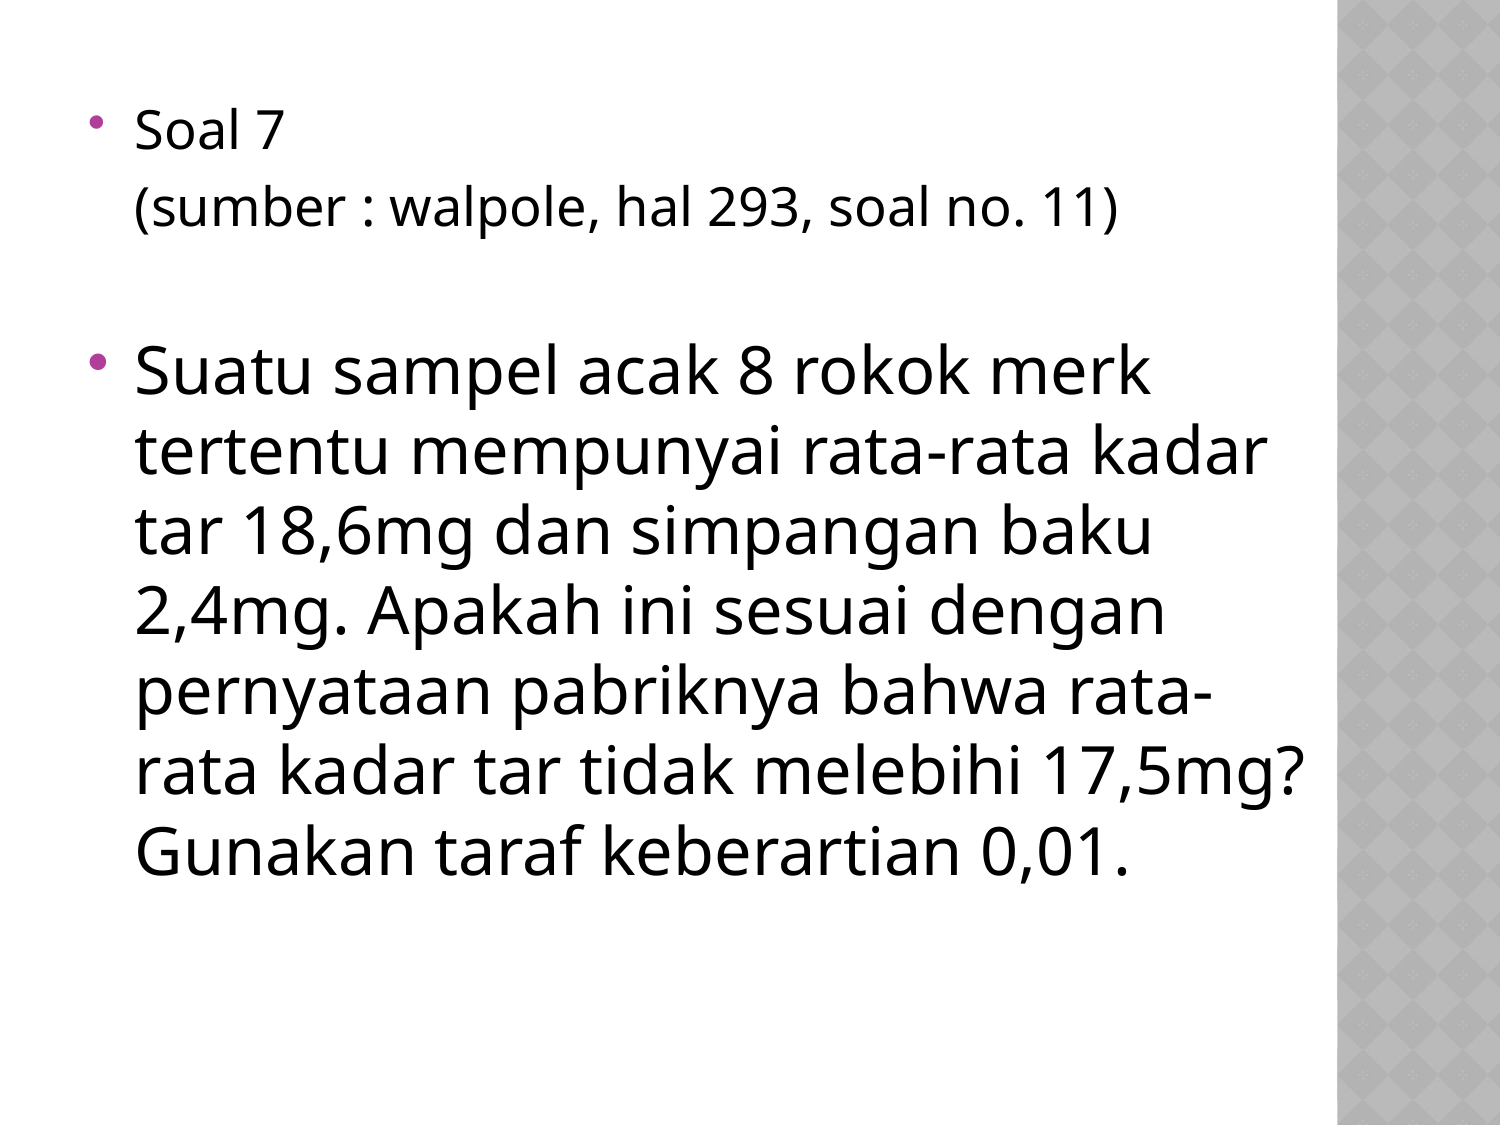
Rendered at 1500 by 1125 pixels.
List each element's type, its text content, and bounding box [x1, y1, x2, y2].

list Soal 7 (sumber : walpole, hal 293, soal no. 11) Suatu sampel acak 8 rokok merk tertentu mempunyai rata-rata kadar tar 18,6mg dan simpangan baku 2,4mg. Apakah ini sesuai dengan pernyataan pabriknya bahwa rata-rata kadar tar tidak melebihi 17,5mg? Gunakan taraf keberartian 0,01. [75, 87, 1350, 1059]
